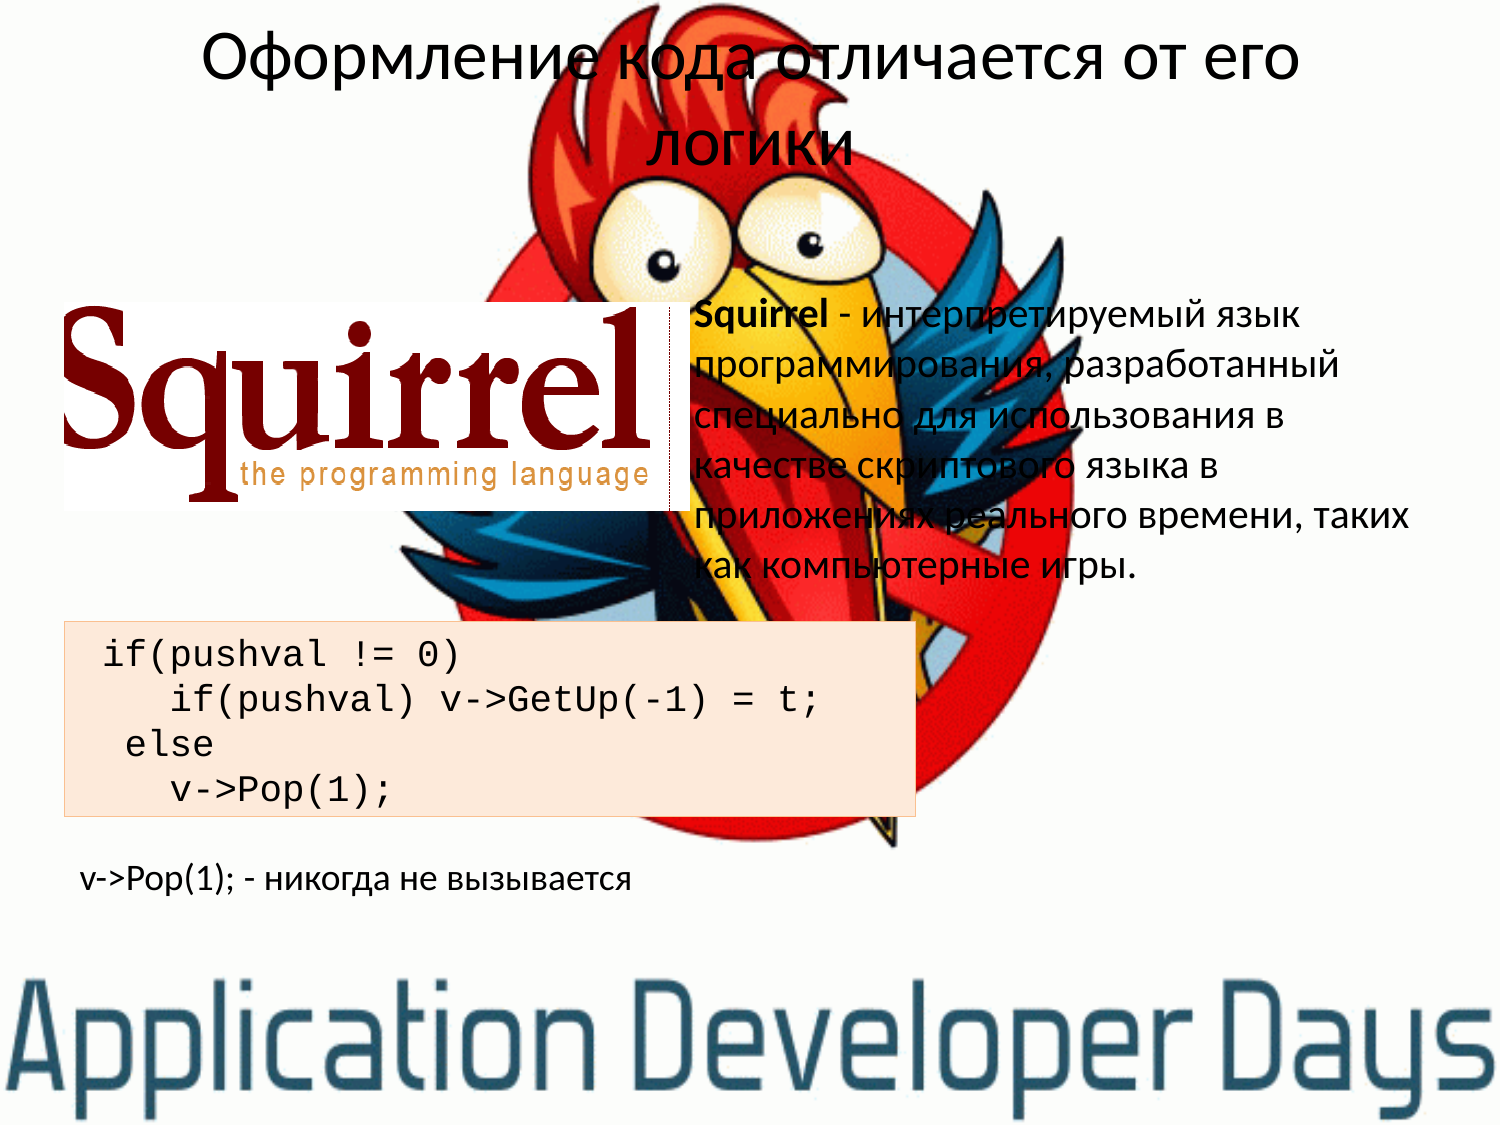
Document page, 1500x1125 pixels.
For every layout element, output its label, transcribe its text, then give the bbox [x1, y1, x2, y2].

text_box v->Pop(1); - никогда не вызывается [64, 845, 665, 906]
text_box Squirrel - интерпретируемый язык программирования, разработанный специально для использования в качестве скриптового языка в приложениях реального времени, таких как компьютерные игры. [679, 278, 1447, 594]
title Оформление кода отличается от его логики [76, 0, 1427, 188]
picture [0, 0, 1500, 1125]
text_box if(pushval != 0) if(pushval) v->GetUp(-1) = t; else v->Pop(1); [64, 621, 916, 817]
